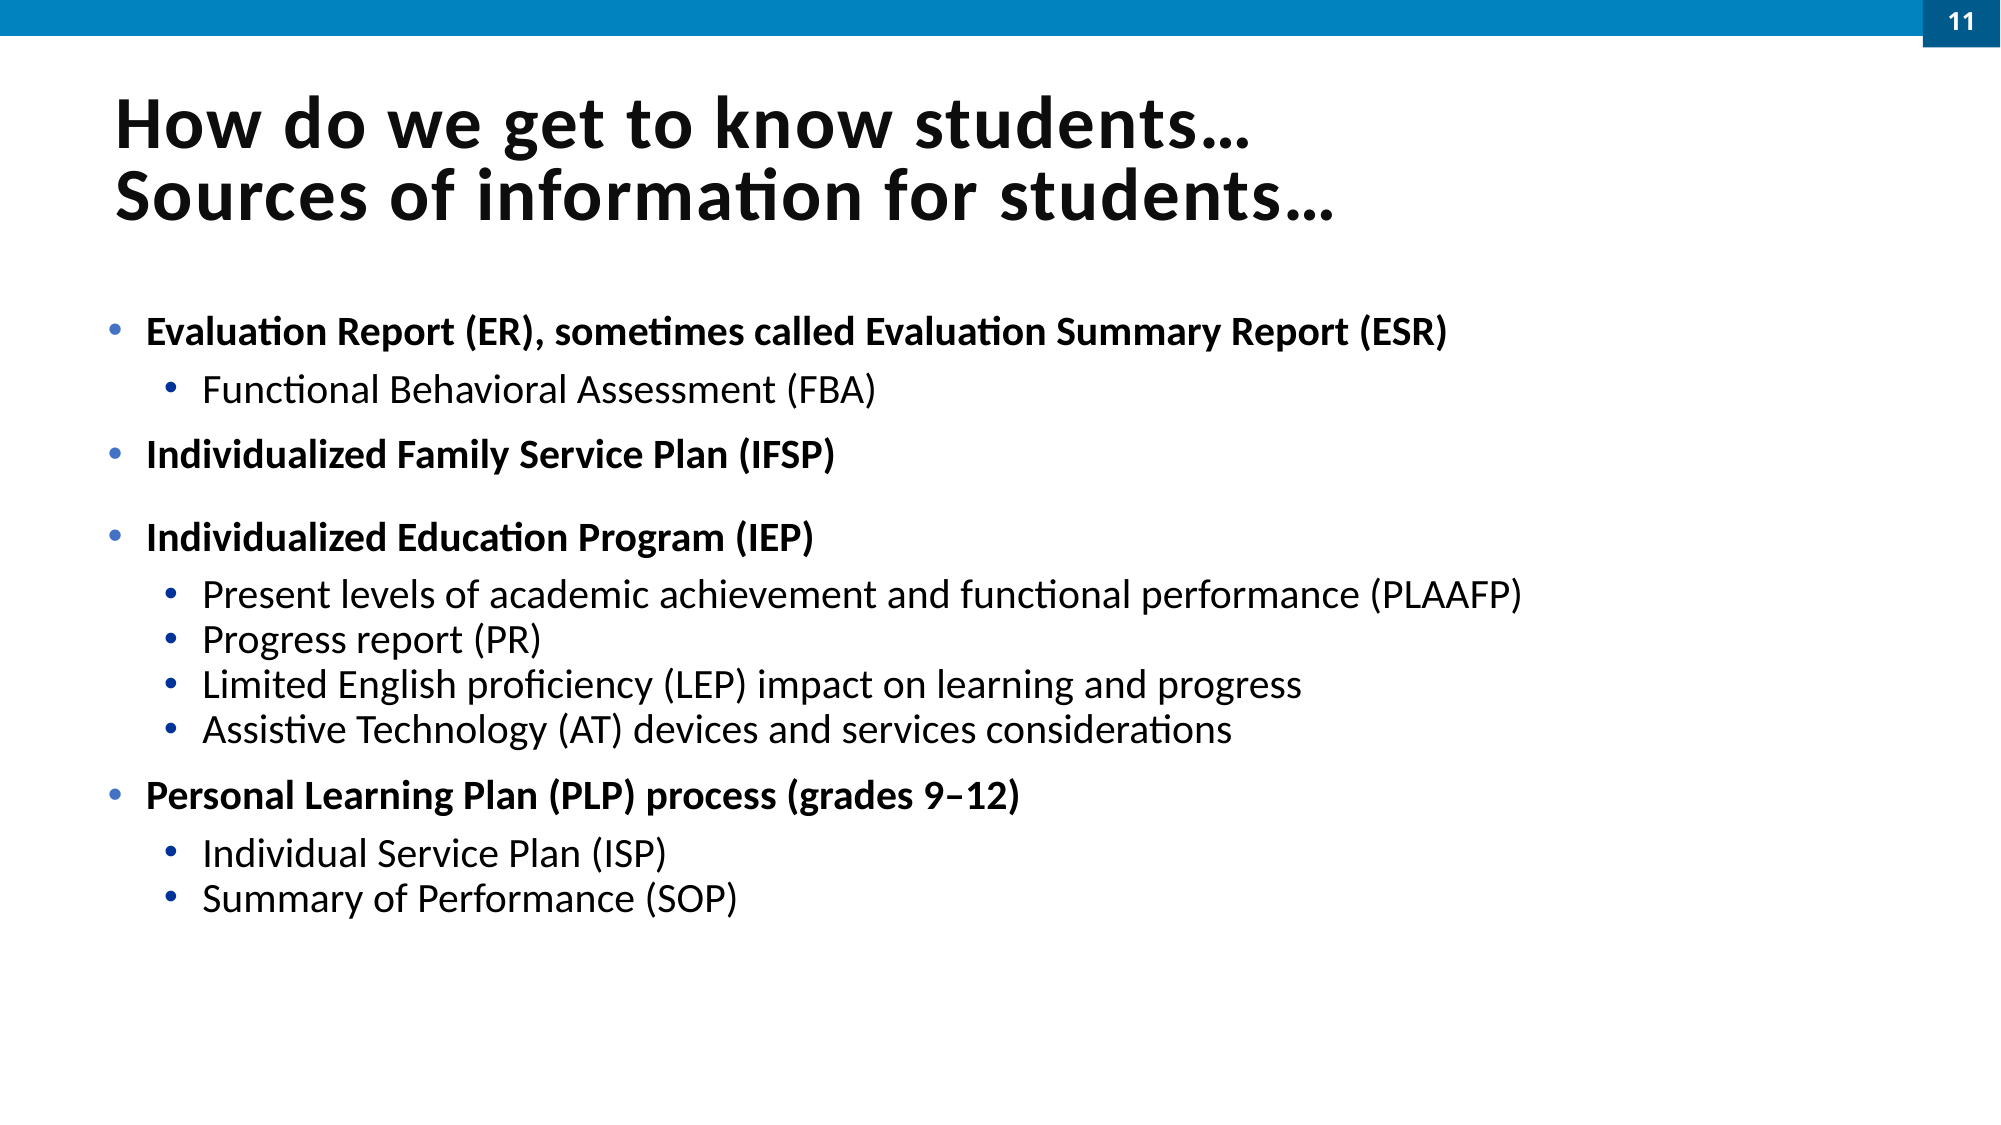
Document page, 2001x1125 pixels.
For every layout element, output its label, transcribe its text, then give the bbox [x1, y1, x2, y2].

slide_number 11 [1922, 0, 2000, 48]
list Evaluation Report (ER), sometimes called Evaluation Summary Report (ESR) Functional Behavioral Assessment (FBA) Individualized Family Service Plan (IFSP) Individualized Education Program (IEP) Present levels of academic achievement and functional performance (PLAAFP) Progress report (PR) Limited English proficiency (LEP) impact on learning and progress Assistive Technology (AT) devices and services considerations Personal Learning Plan (PLP) process (grades 9–12) Individual Service Plan (ISP) Summary of Performance (SOP) [100, 302, 1902, 940]
title How do we get to know students… Sources of information for students… [100, 39, 1902, 288]
